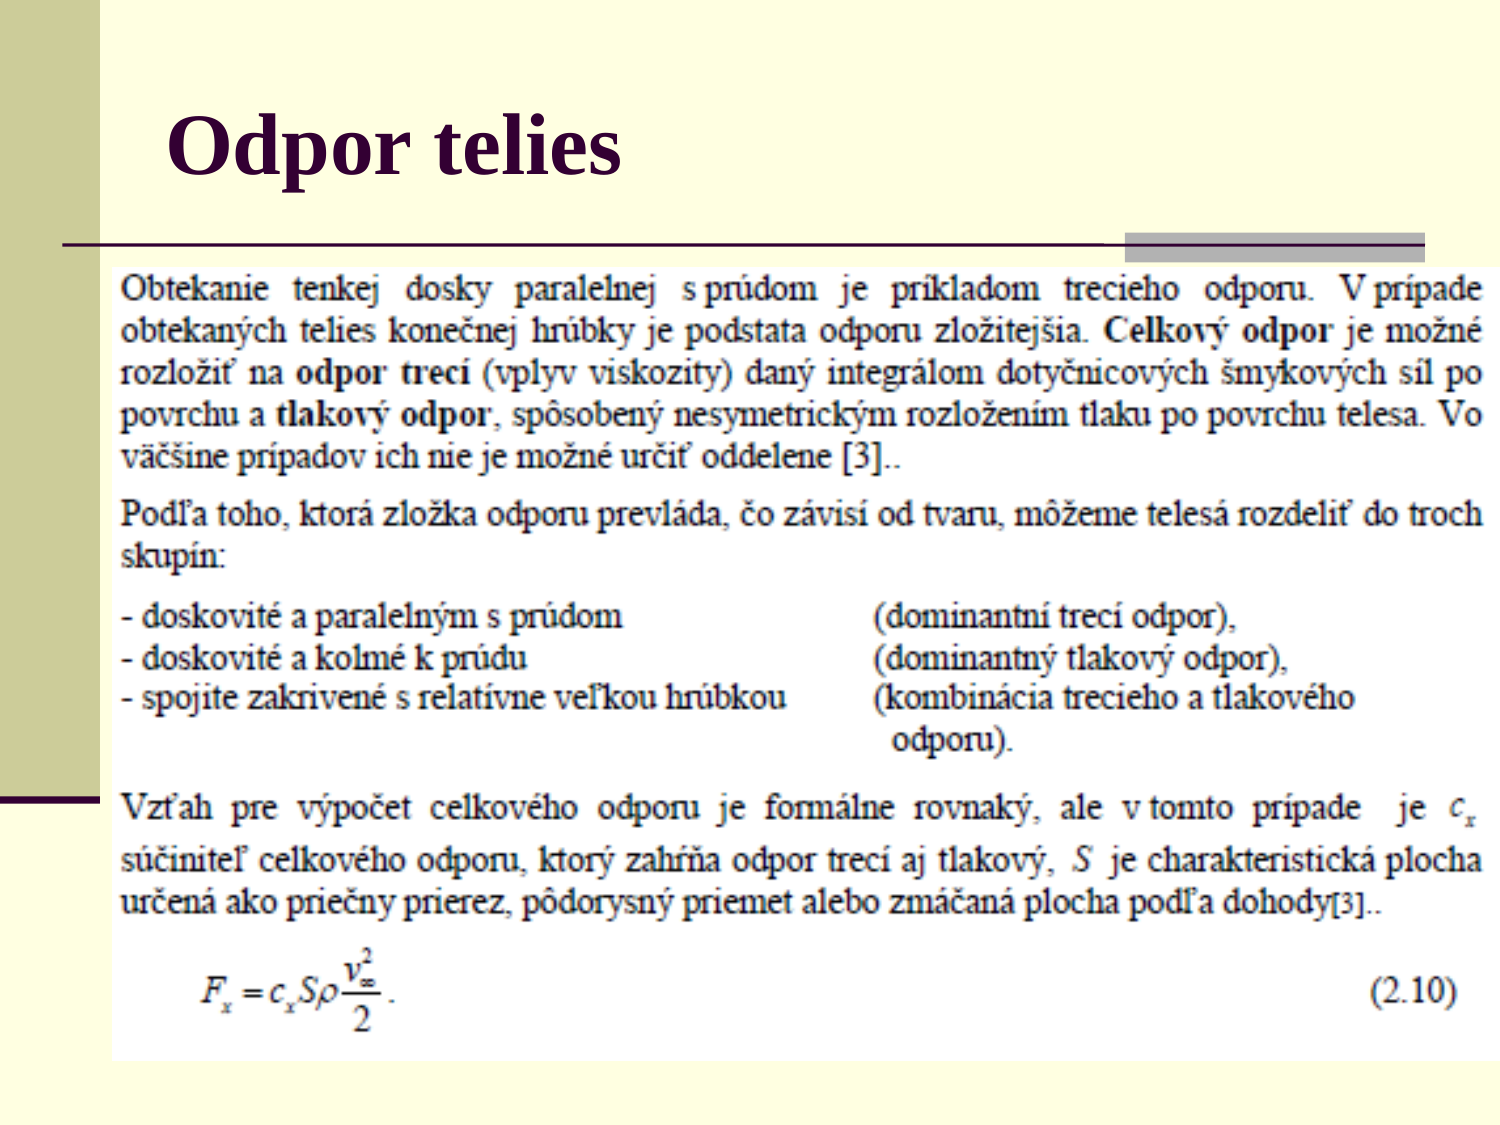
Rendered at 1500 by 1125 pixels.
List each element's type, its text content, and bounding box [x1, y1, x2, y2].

title Odpor telies [149, 45, 1426, 234]
picture [111, 266, 1500, 1061]
